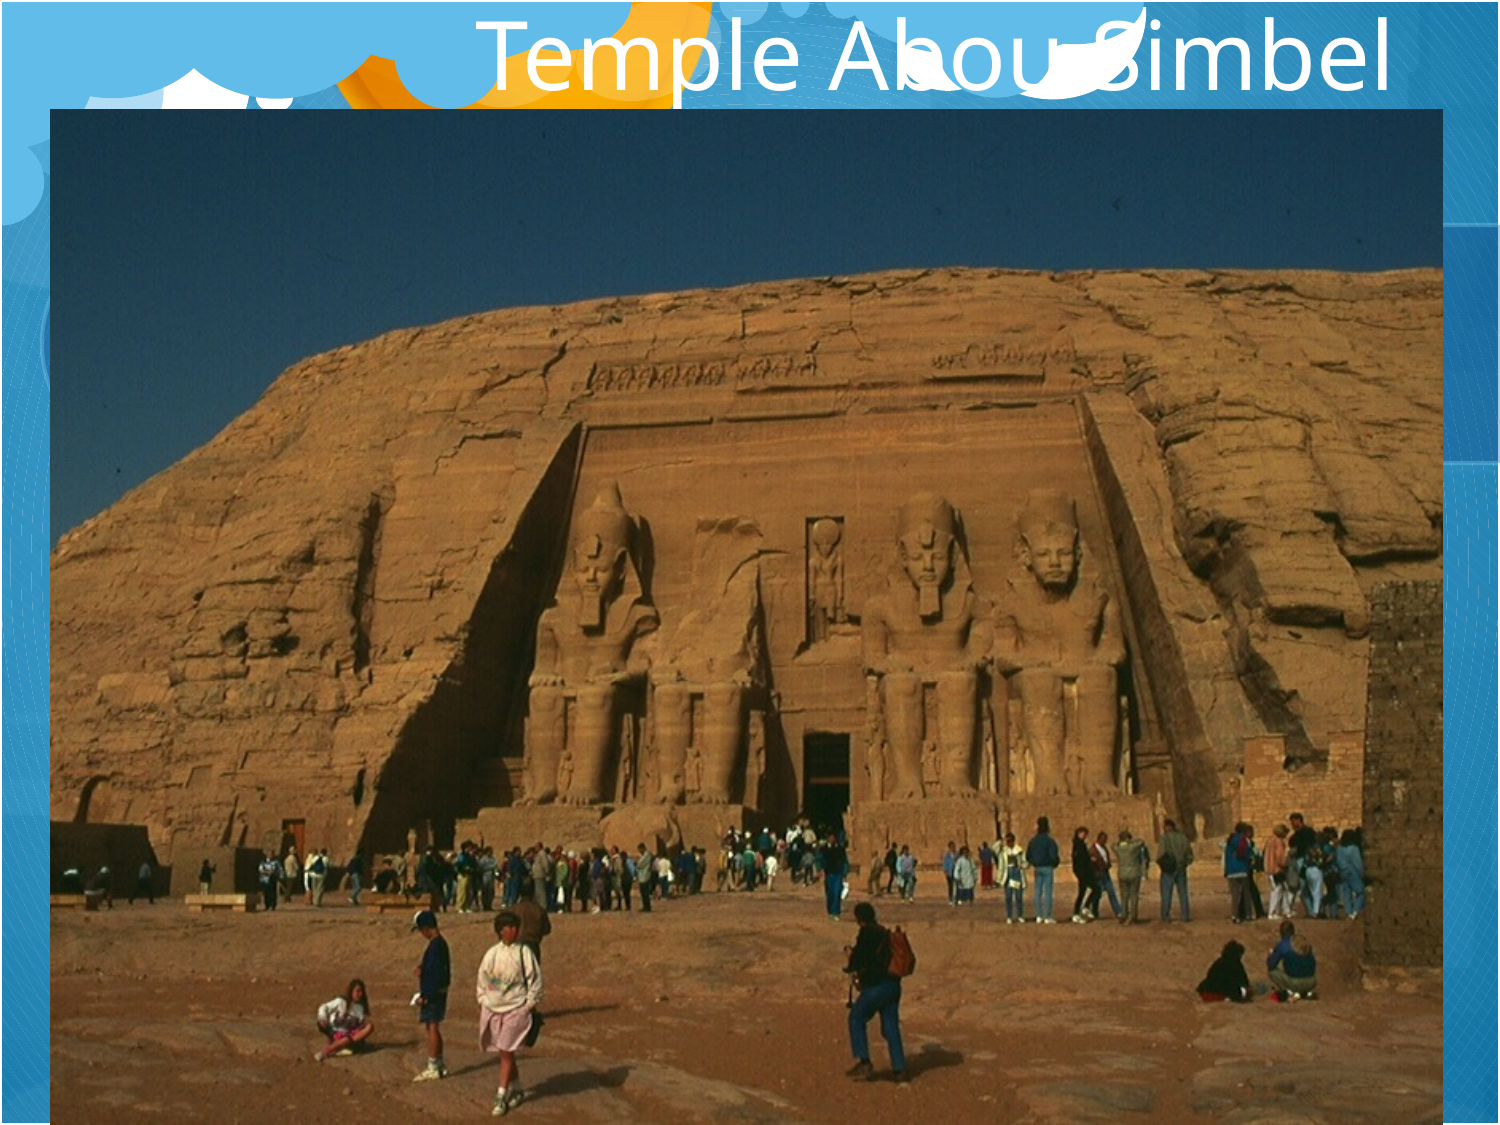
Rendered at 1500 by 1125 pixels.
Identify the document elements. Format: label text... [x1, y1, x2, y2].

picture [1444, 466, 1498, 1123]
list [49, 109, 1444, 1125]
picture [288, 55, 438, 109]
picture [44, 314, 49, 374]
picture [2, 173, 49, 1123]
picture [460, 103, 1498, 222]
title Temple Abou Simbel [460, 0, 1500, 103]
picture [247, 97, 261, 109]
picture [1444, 228, 1497, 460]
